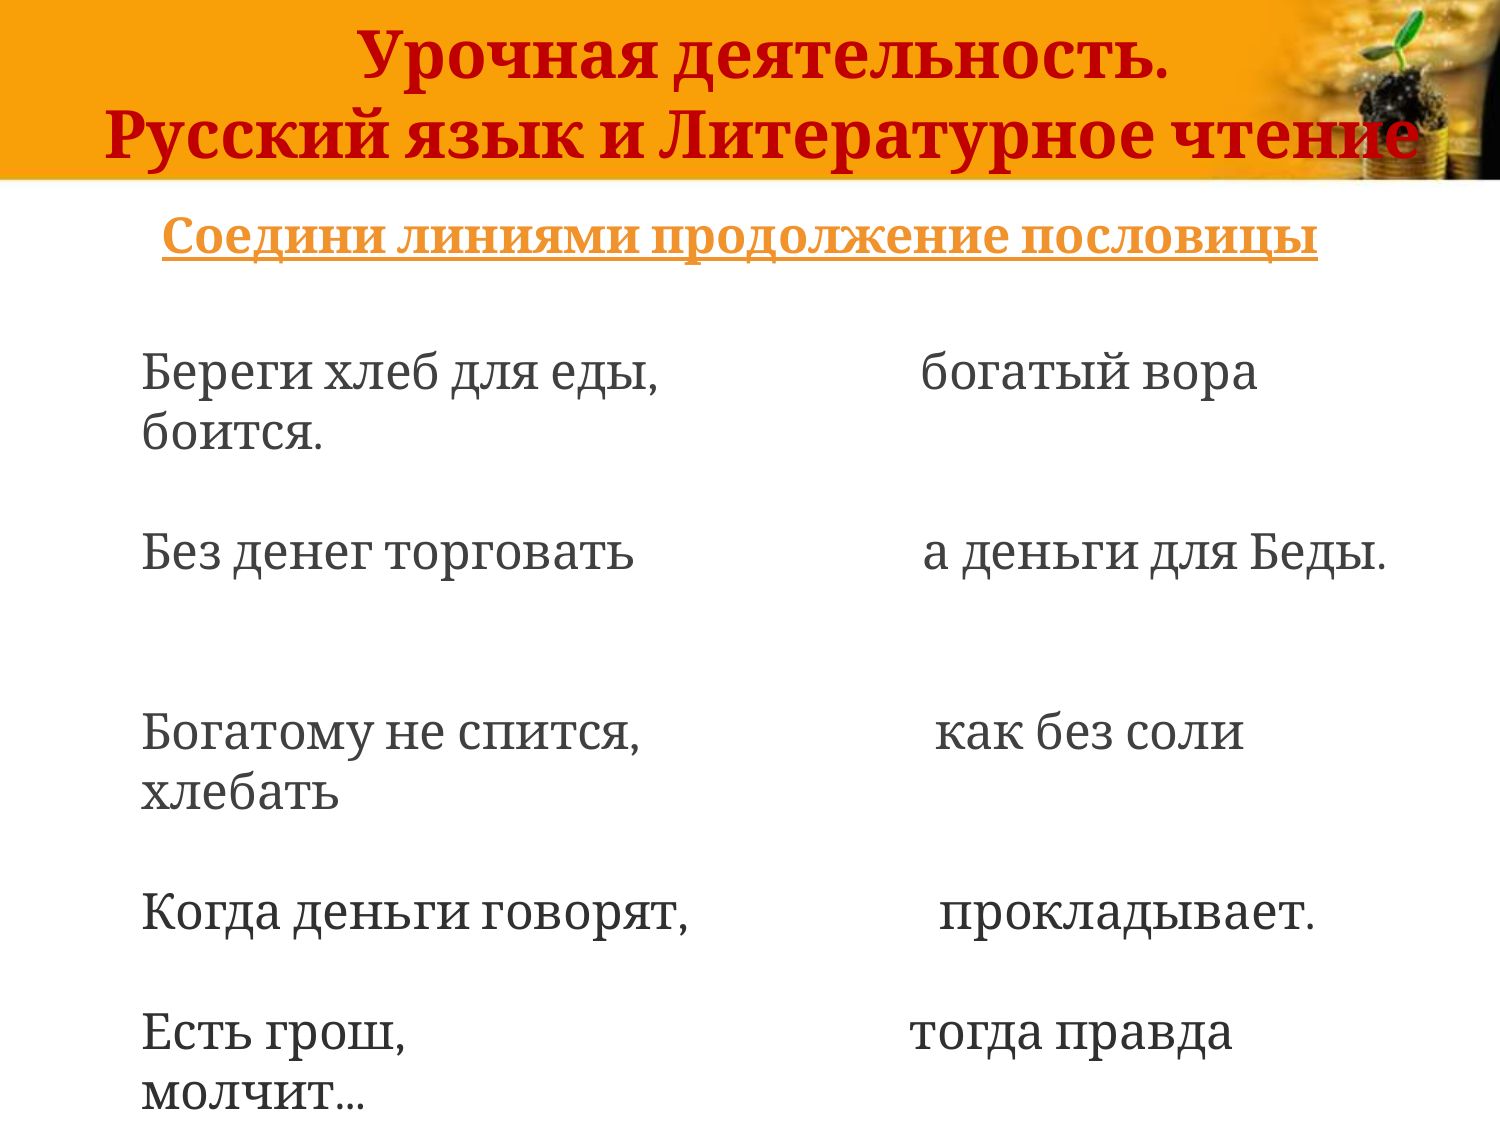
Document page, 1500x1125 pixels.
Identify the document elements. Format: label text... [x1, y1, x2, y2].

picture [0, 0, 1500, 1125]
list Береги хлеб для еды, богатый вора боится. Без денег торговать а деньги для Беды. Богатому не спится, как без соли хлебать Когда деньги говорят, прокладывает. Есть грош, тогда правда молчит... Денежка дорожку так будет и рожь [76, 272, 1427, 1125]
text_box Урочная деятельность. Русский язык и Литературное чтение [88, 54, 1439, 131]
list Соедини линиями продолжение пословицы [64, 196, 1415, 272]
